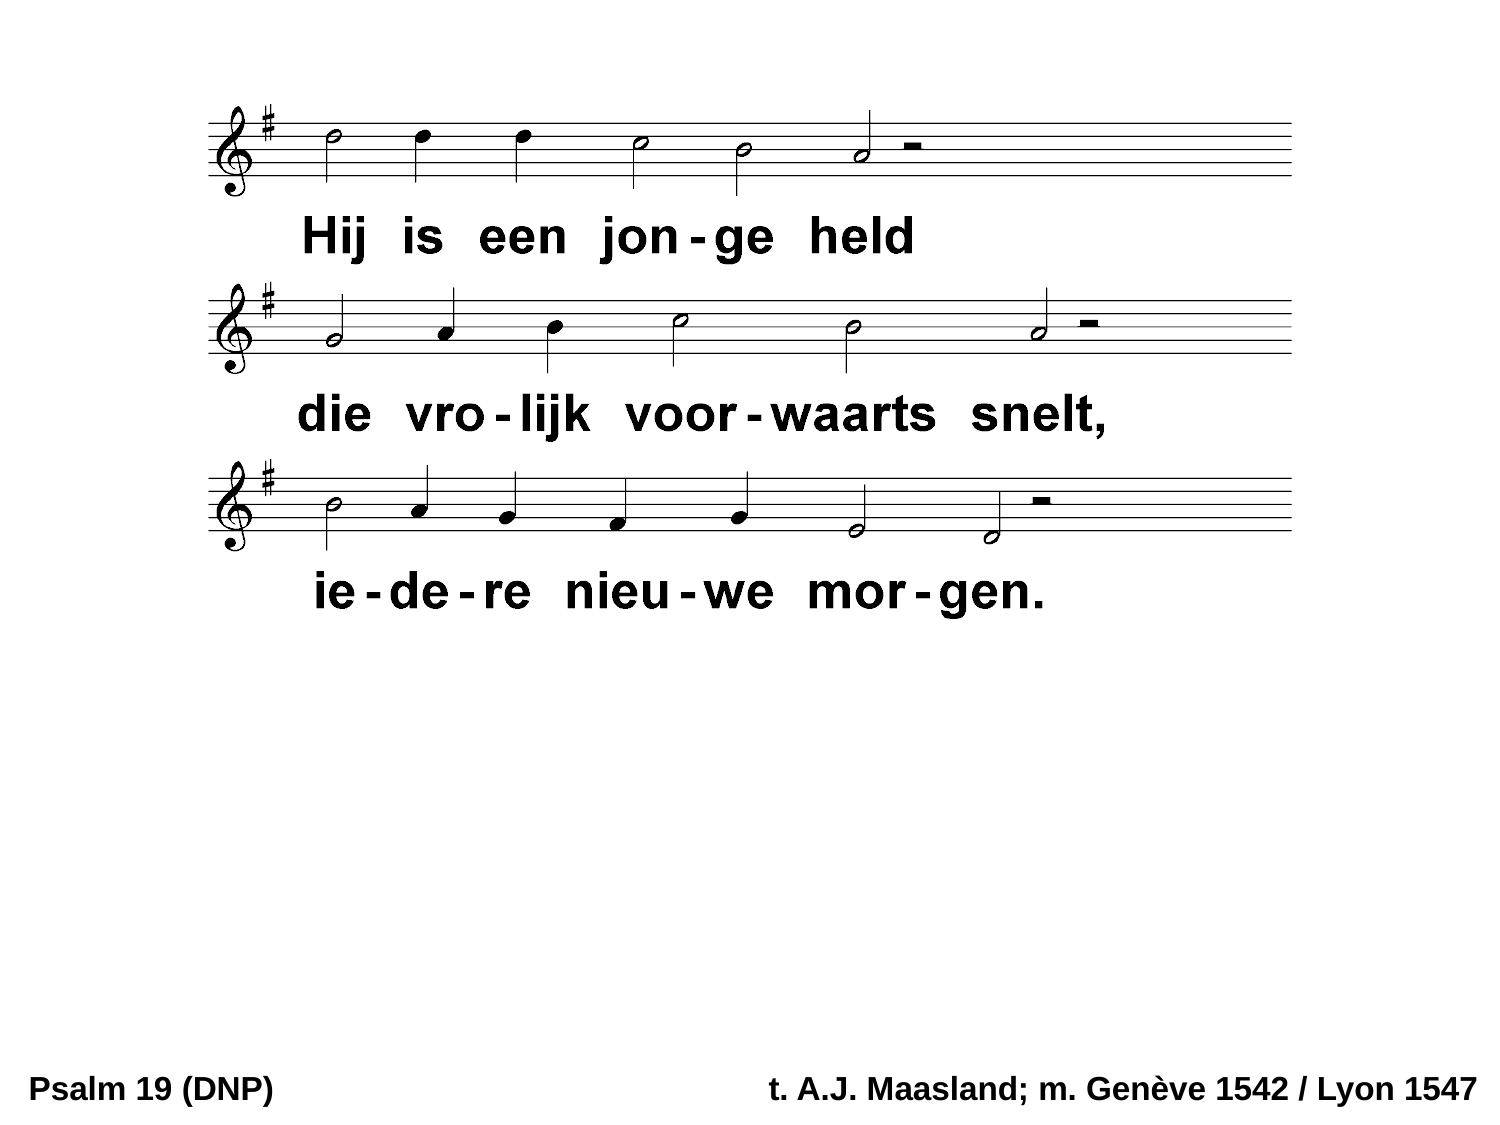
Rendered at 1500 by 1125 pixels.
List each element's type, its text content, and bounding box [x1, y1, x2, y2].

text_box Psalm 19 (DNP) t. A.J. Maasland; m. Genève 1542 / Lyon 1547 [13, 1059, 1495, 1115]
picture [208, 103, 1292, 620]
